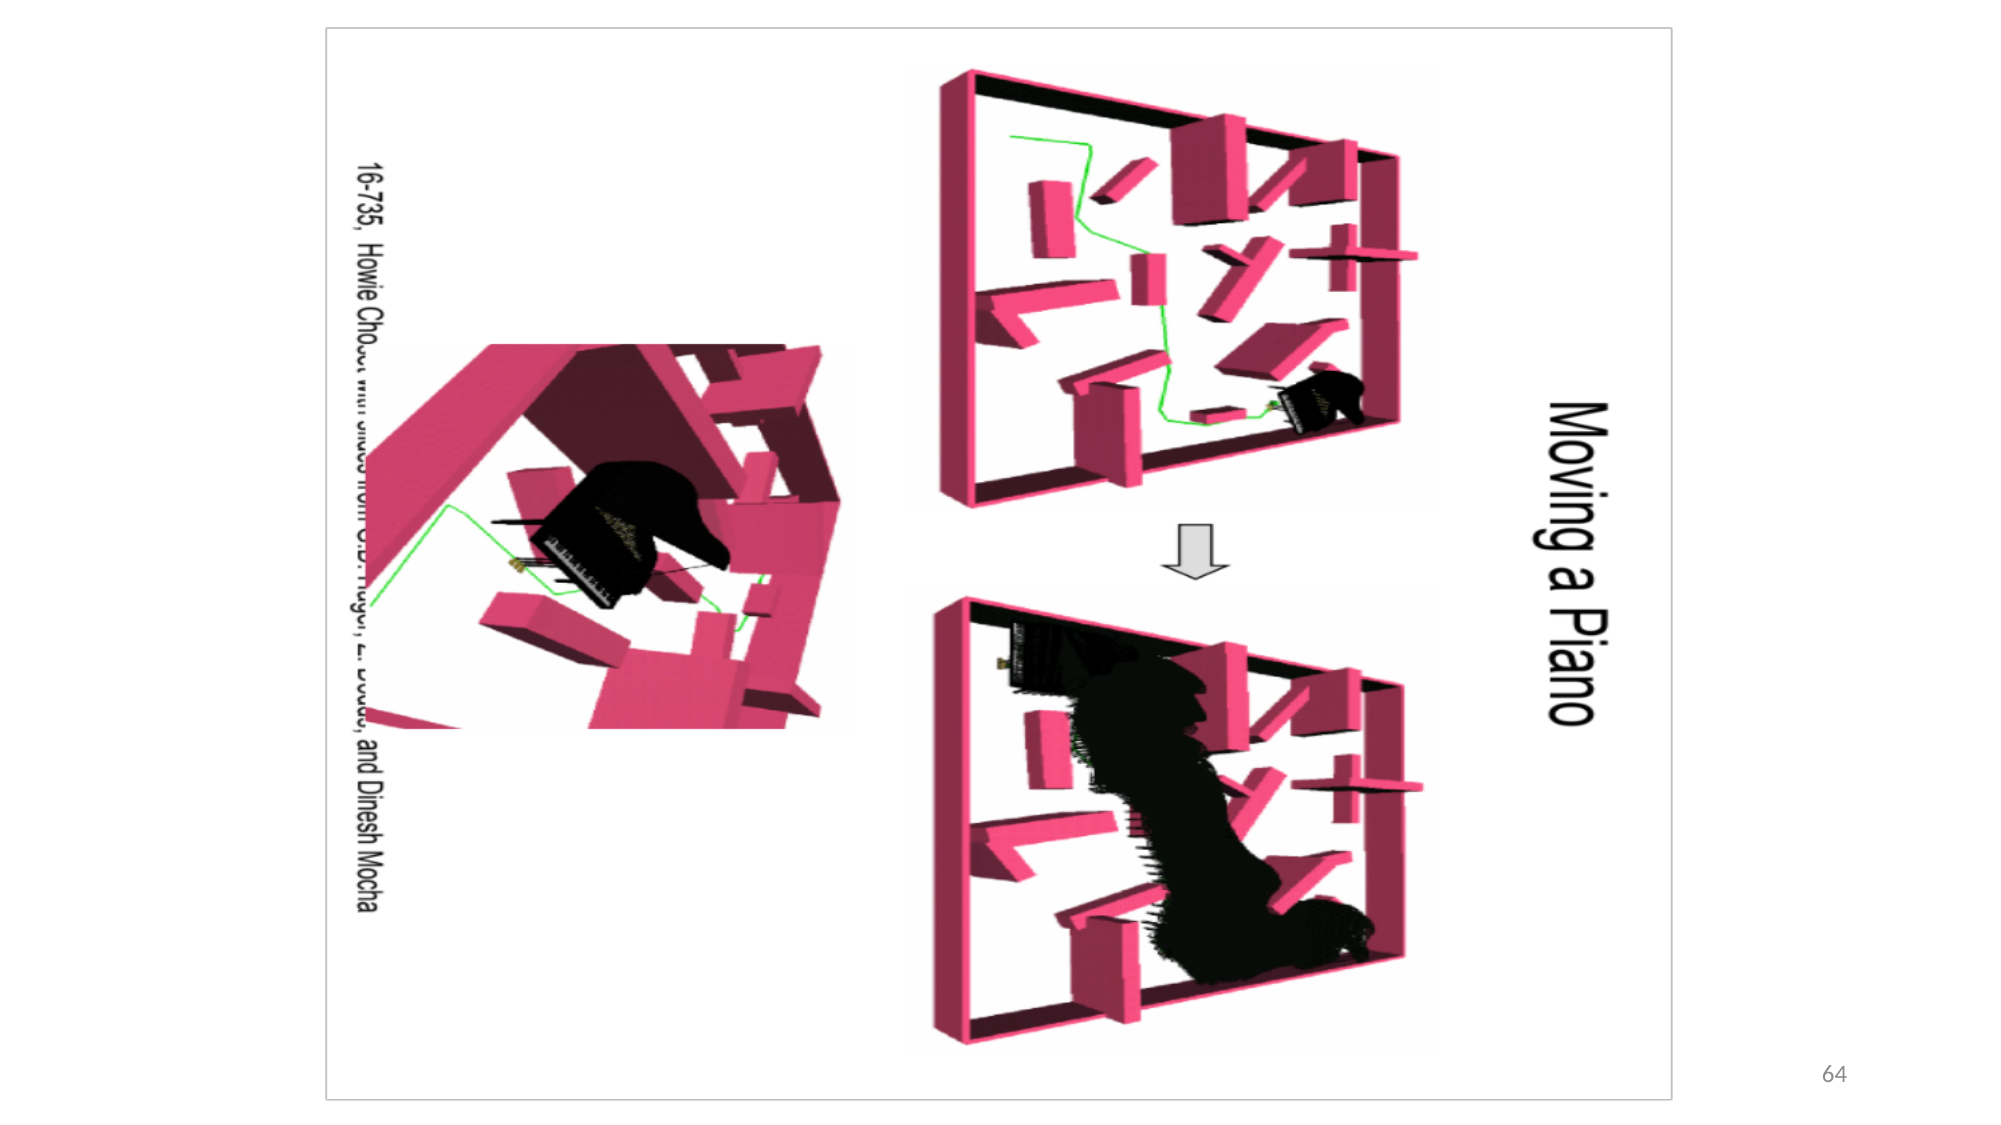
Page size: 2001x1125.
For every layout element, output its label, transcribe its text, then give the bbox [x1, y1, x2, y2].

slide_number 64 [1588, 1042, 1863, 1103]
picture [412, 0, 1588, 1125]
